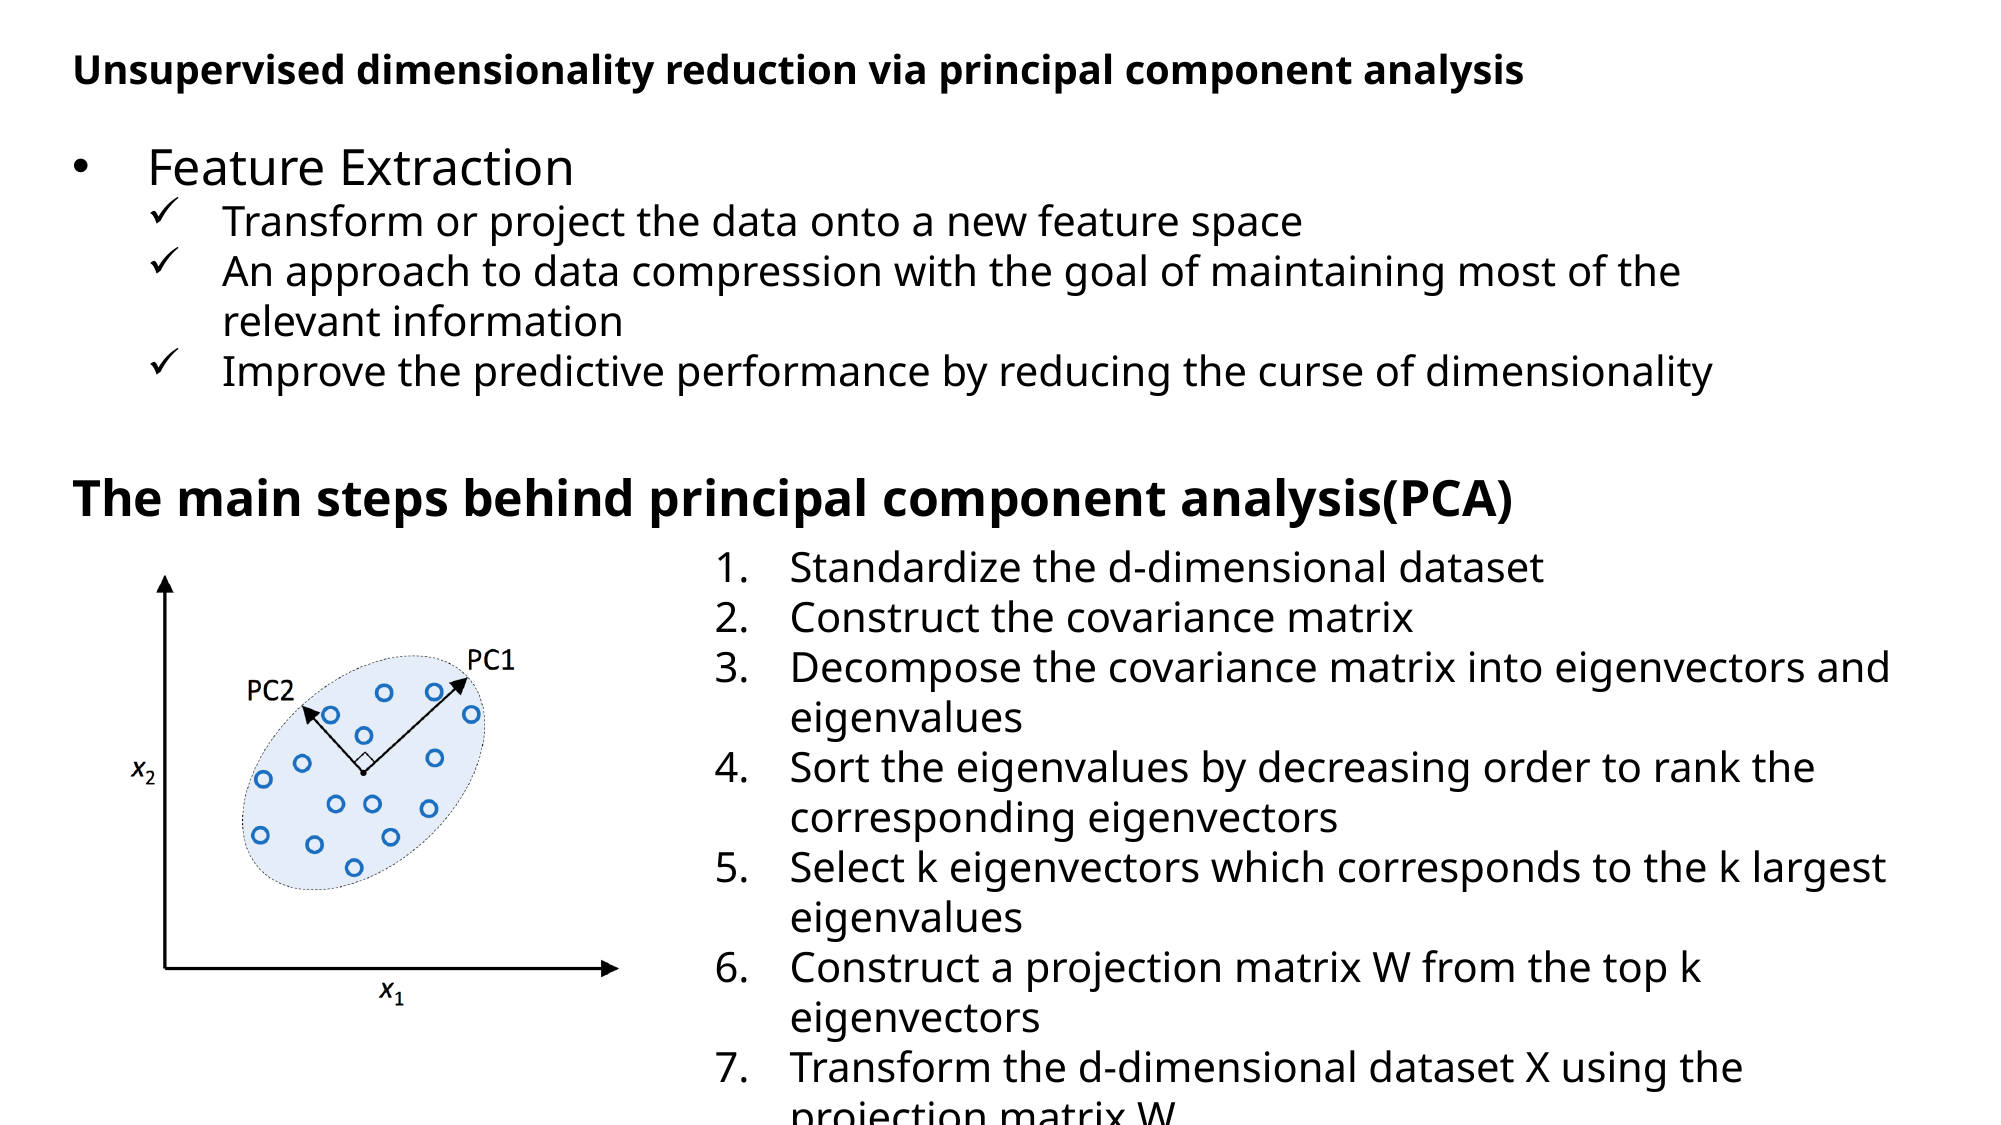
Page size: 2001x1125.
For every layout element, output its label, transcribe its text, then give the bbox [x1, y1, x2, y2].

text_box Unsupervised dimensionality reduction via principal component analysis [57, 43, 1903, 128]
text_box Feature Extraction Transform or project the data onto a new feature space An approach to data compression with the goal of maintaining most of the relevant information Improve the predictive performance by reducing the curse of dimensionality [57, 127, 1851, 403]
text_box Standardize the d-dimensional dataset Construct the covariance matrix Decompose the covariance matrix into eigenvectors and eigenvalues Sort the eigenvalues by decreasing order to rank the corresponding eigenvectors Select k eigenvectors which corresponds to the k largest eigenvalues Construct a projection matrix W from the top k eigenvectors Transform the d-dimensional dataset X using the projection matrix W [624, 533, 1964, 1125]
picture [123, 568, 625, 1014]
text_box The main steps behind principal component analysis(PCA) [57, 465, 1903, 551]
